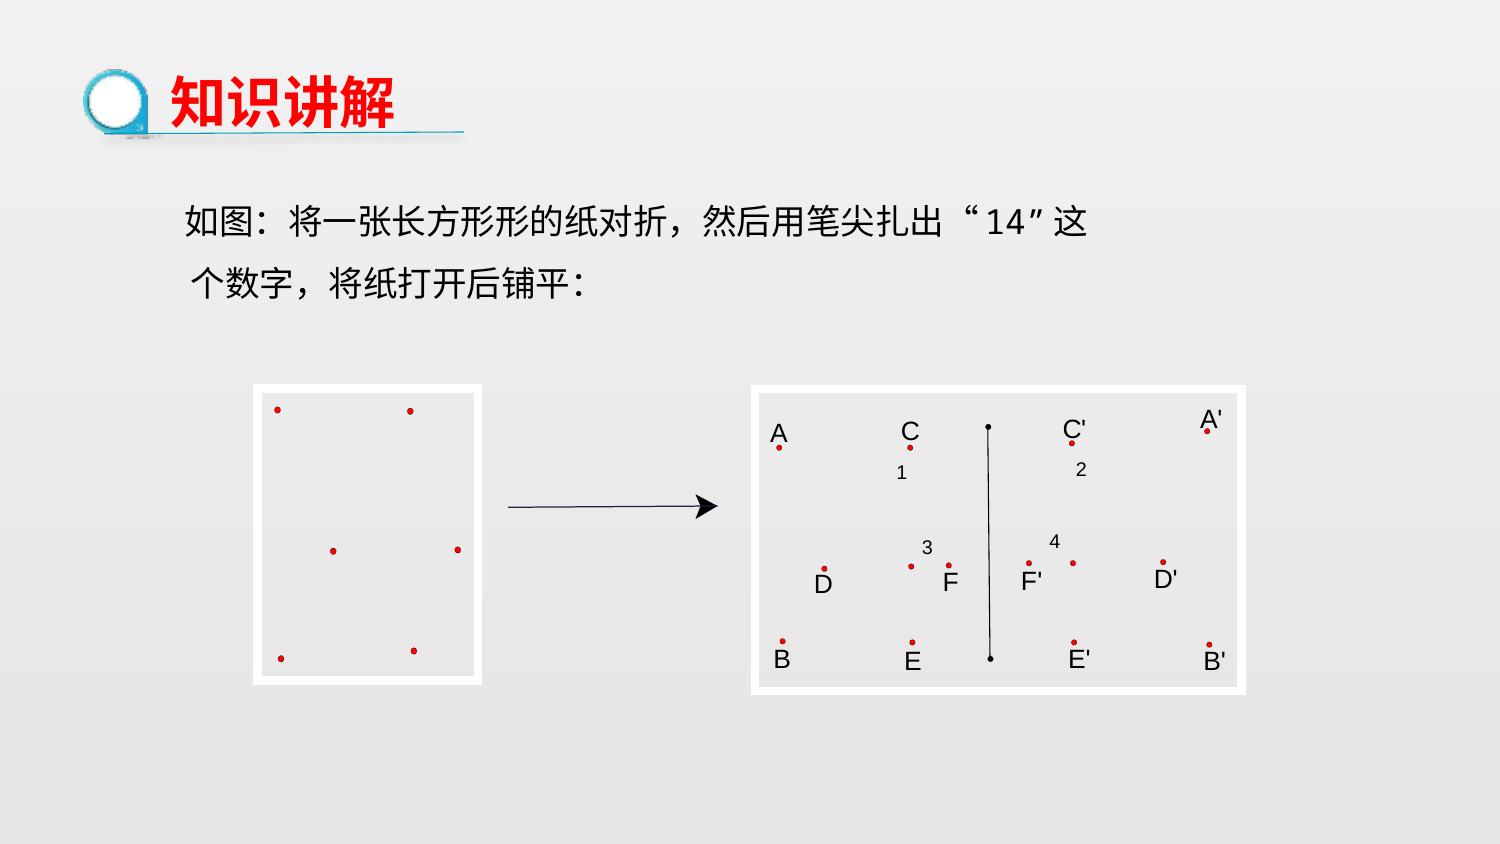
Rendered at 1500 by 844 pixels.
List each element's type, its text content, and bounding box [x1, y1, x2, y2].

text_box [83, 51, 464, 158]
picture [758, 393, 1238, 687]
picture [493, 490, 733, 523]
picture [261, 392, 474, 677]
list 如图：将一张长方形形的纸对折，然后用笔尖扎出“14”这个数字，将纸打开后铺平： [154, 173, 1104, 311]
